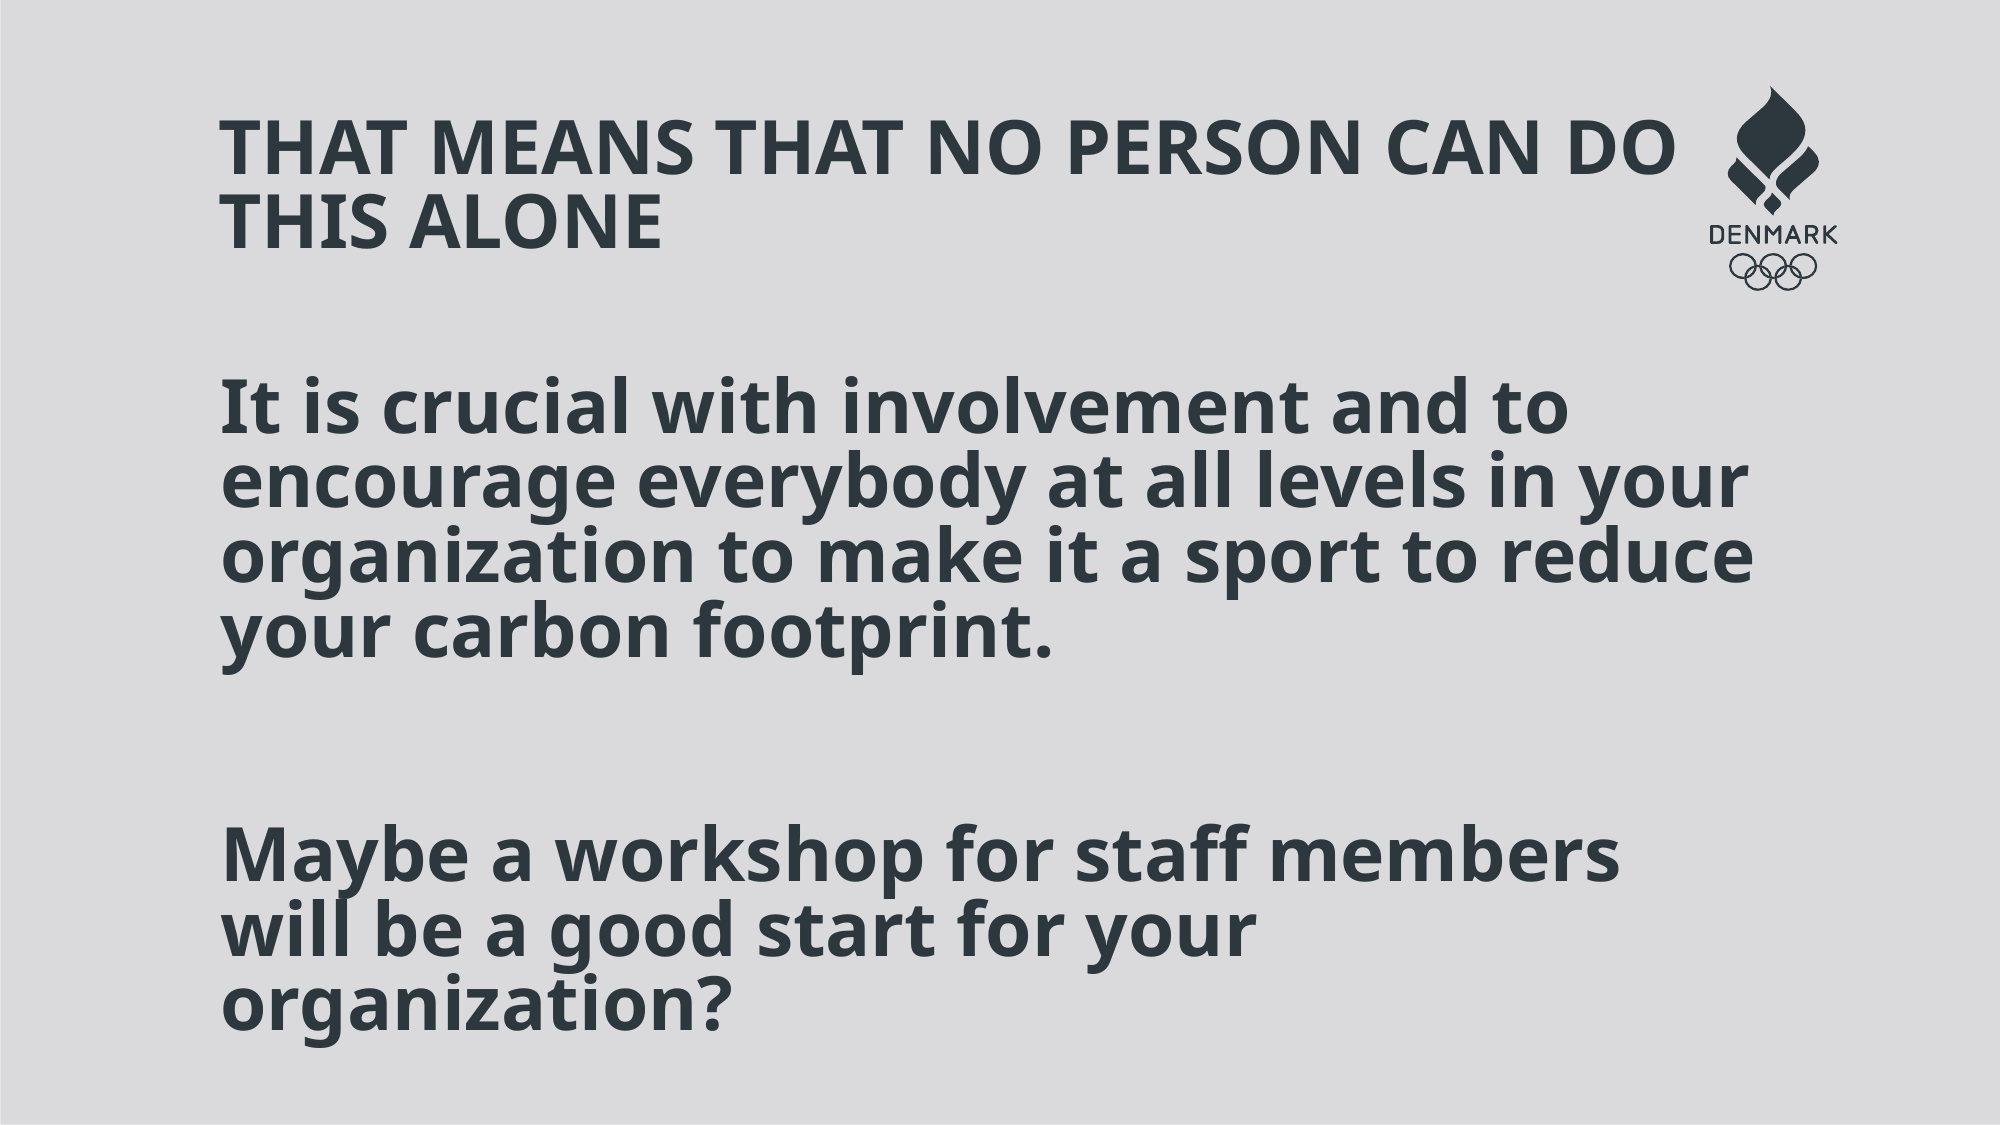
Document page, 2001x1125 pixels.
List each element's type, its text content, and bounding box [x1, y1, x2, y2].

title That means that no person can do this alone [203, 107, 1722, 289]
list It is crucial with involvement and to encourage everybody at all levels in your organization to make it a sport to reduce your carbon footprint. Maybe a workshop for staff members will be a good start for your organization? [220, 373, 1760, 977]
